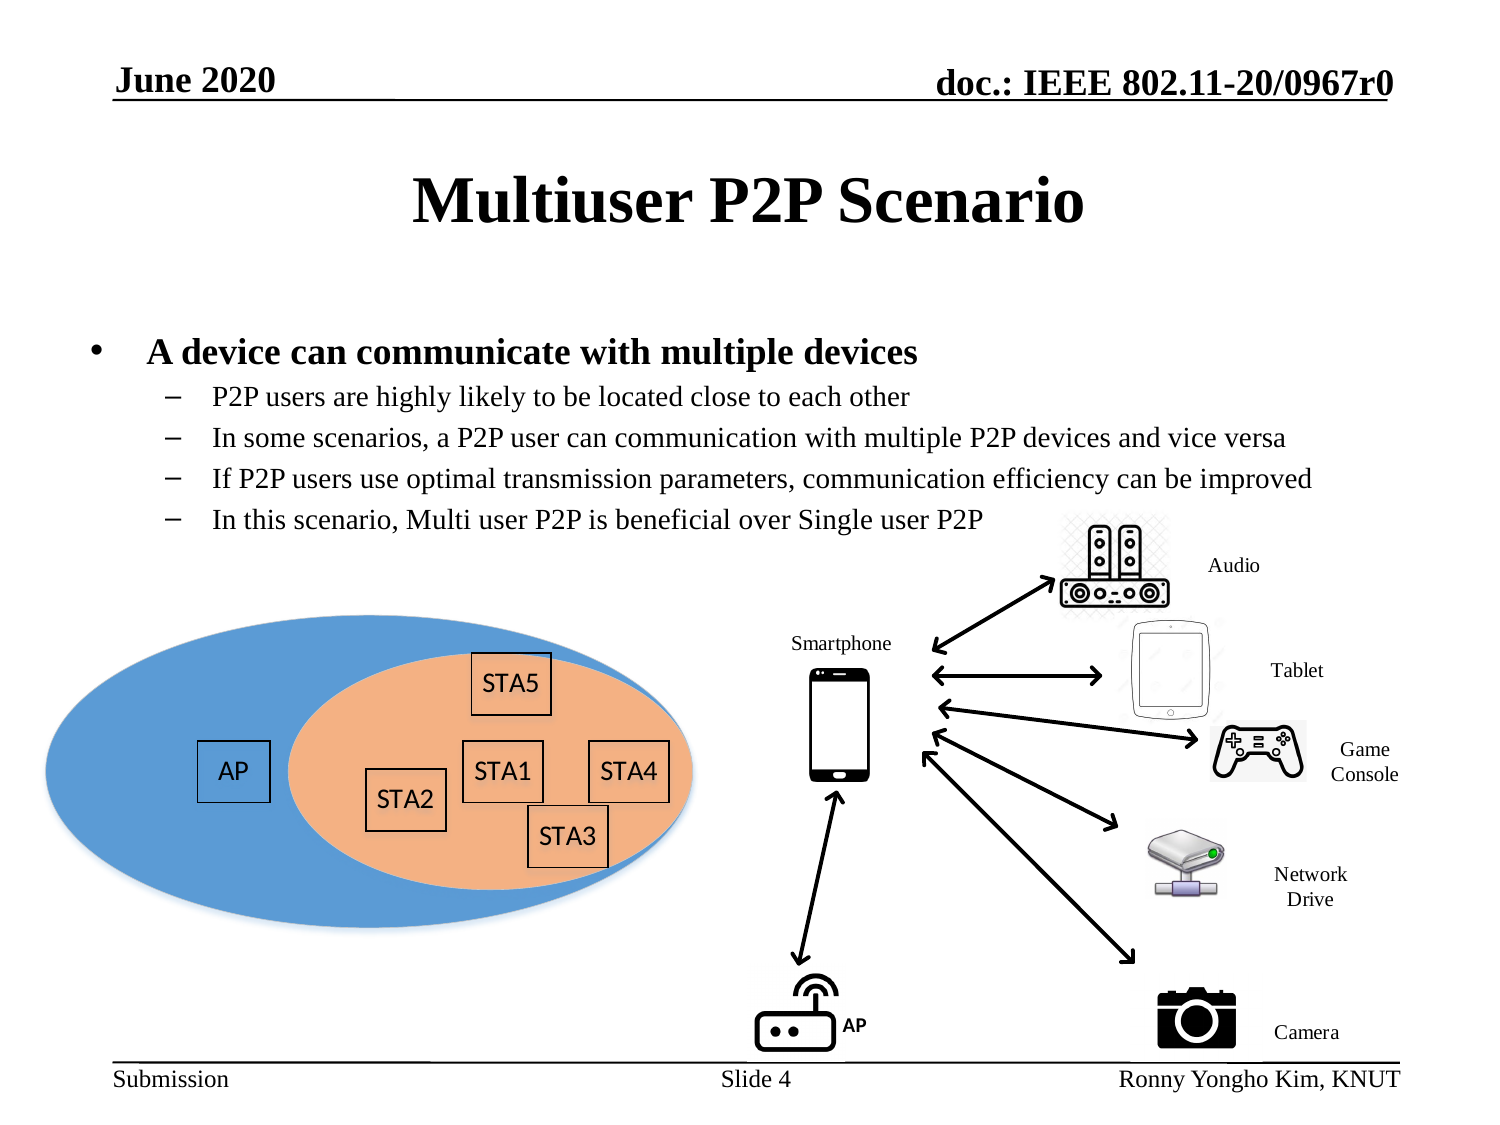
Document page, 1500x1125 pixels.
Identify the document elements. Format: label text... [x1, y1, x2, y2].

title Multiuser P2P Scenario [74, 101, 1426, 290]
picture [744, 507, 1411, 1062]
picture [36, 609, 702, 941]
list A device can communicate with multiple devices P2P users are highly likely to be located close to each other In some scenarios, a P2P user can communication with multiple P2P devices and vice versa If P2P users use optimal transmission parameters, communication efficiency can be improved In this scenario, Multi user P2P is beneficial over Single user P2P [74, 318, 1426, 1062]
